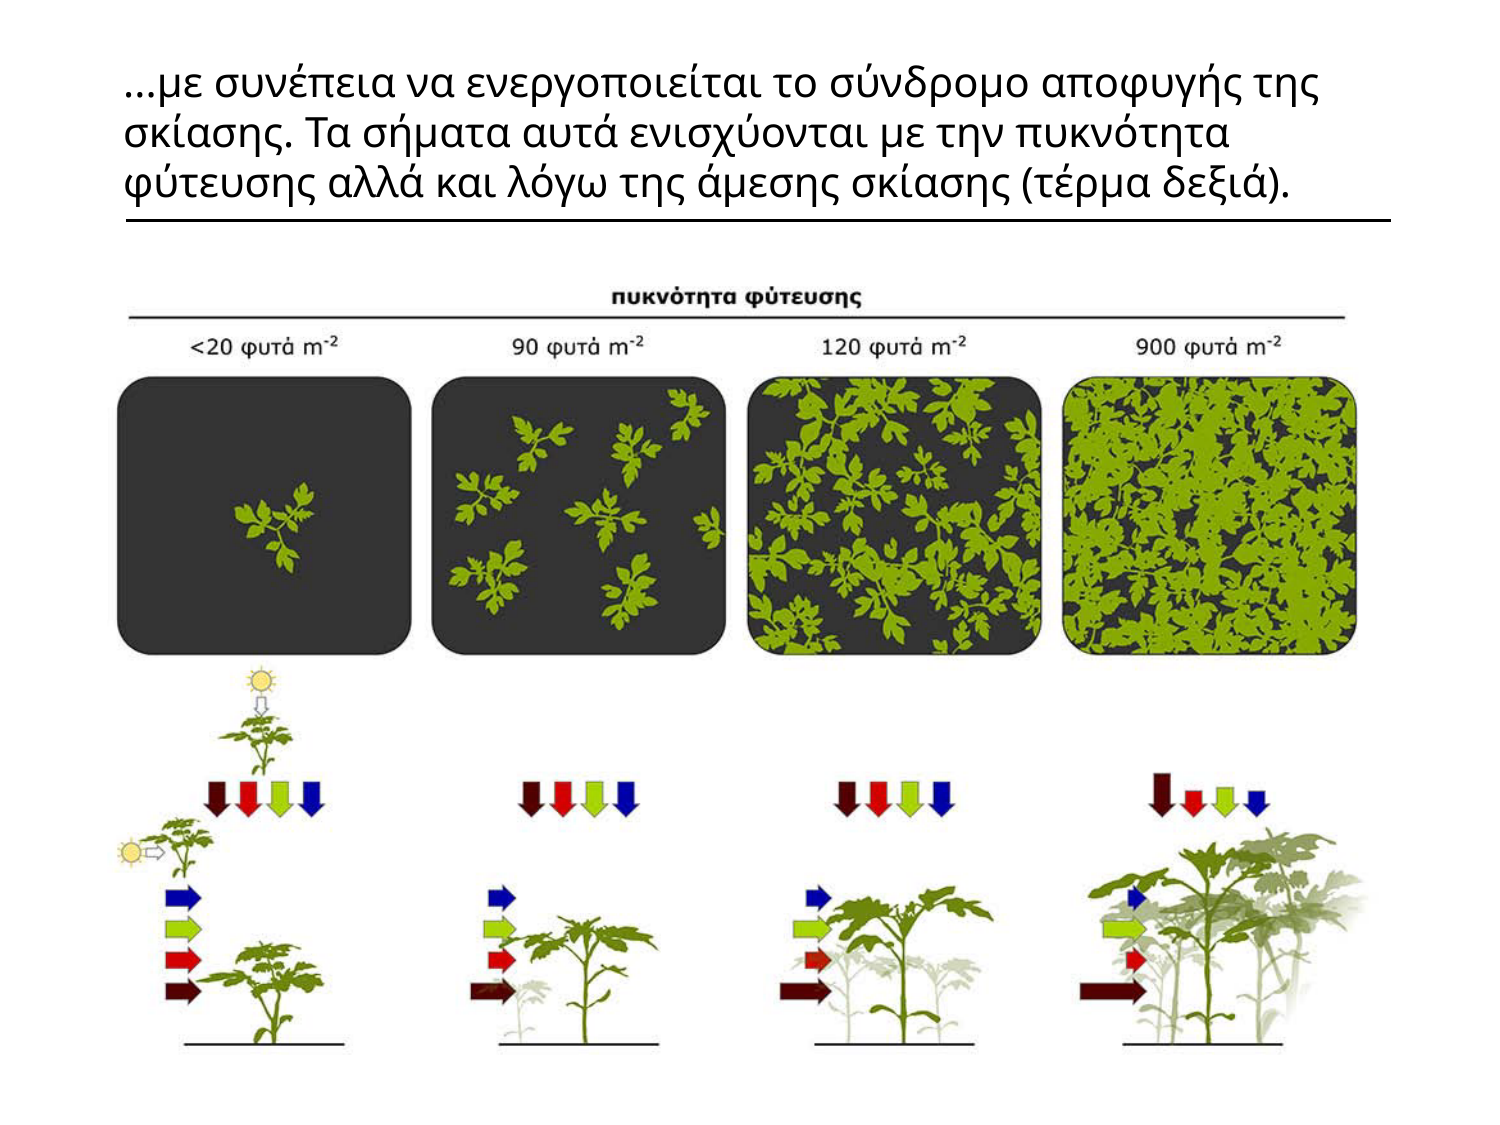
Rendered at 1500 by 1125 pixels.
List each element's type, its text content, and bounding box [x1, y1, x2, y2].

text_box ...με συνέπεια να ενεργοποιείται το σύνδρομο αποφυγής της σκίασης. Τα σήματα αυτά ενισχύονται με την πυκνότητα φύτευσης αλλά και λόγω της άμεσης σκίασης (τέρμα δεξιά). [108, 48, 1411, 214]
picture [107, 246, 1393, 1093]
